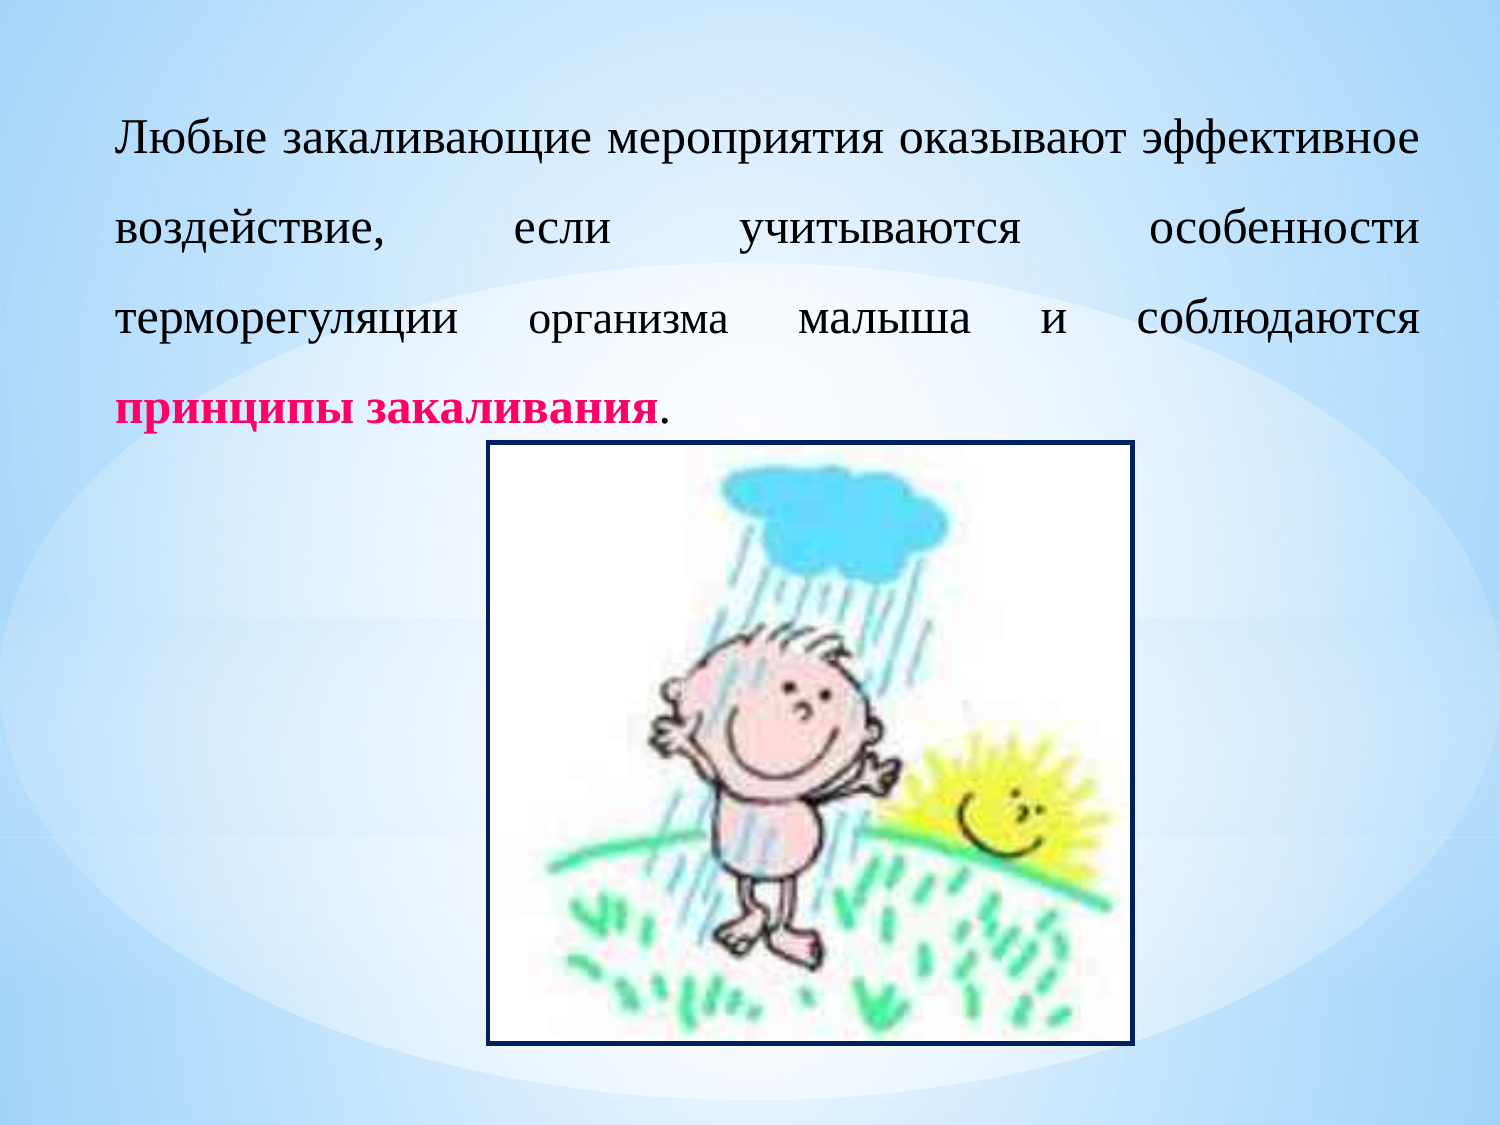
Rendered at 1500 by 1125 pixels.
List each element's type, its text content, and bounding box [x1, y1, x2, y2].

picture [489, 444, 1131, 1042]
text_box Любые закаливающие мероприятия оказывают эффективное воздействие, если учитываются особенности терморегуляции организма малыша и соблюдаются принципы закаливания. [100, 66, 1436, 442]
